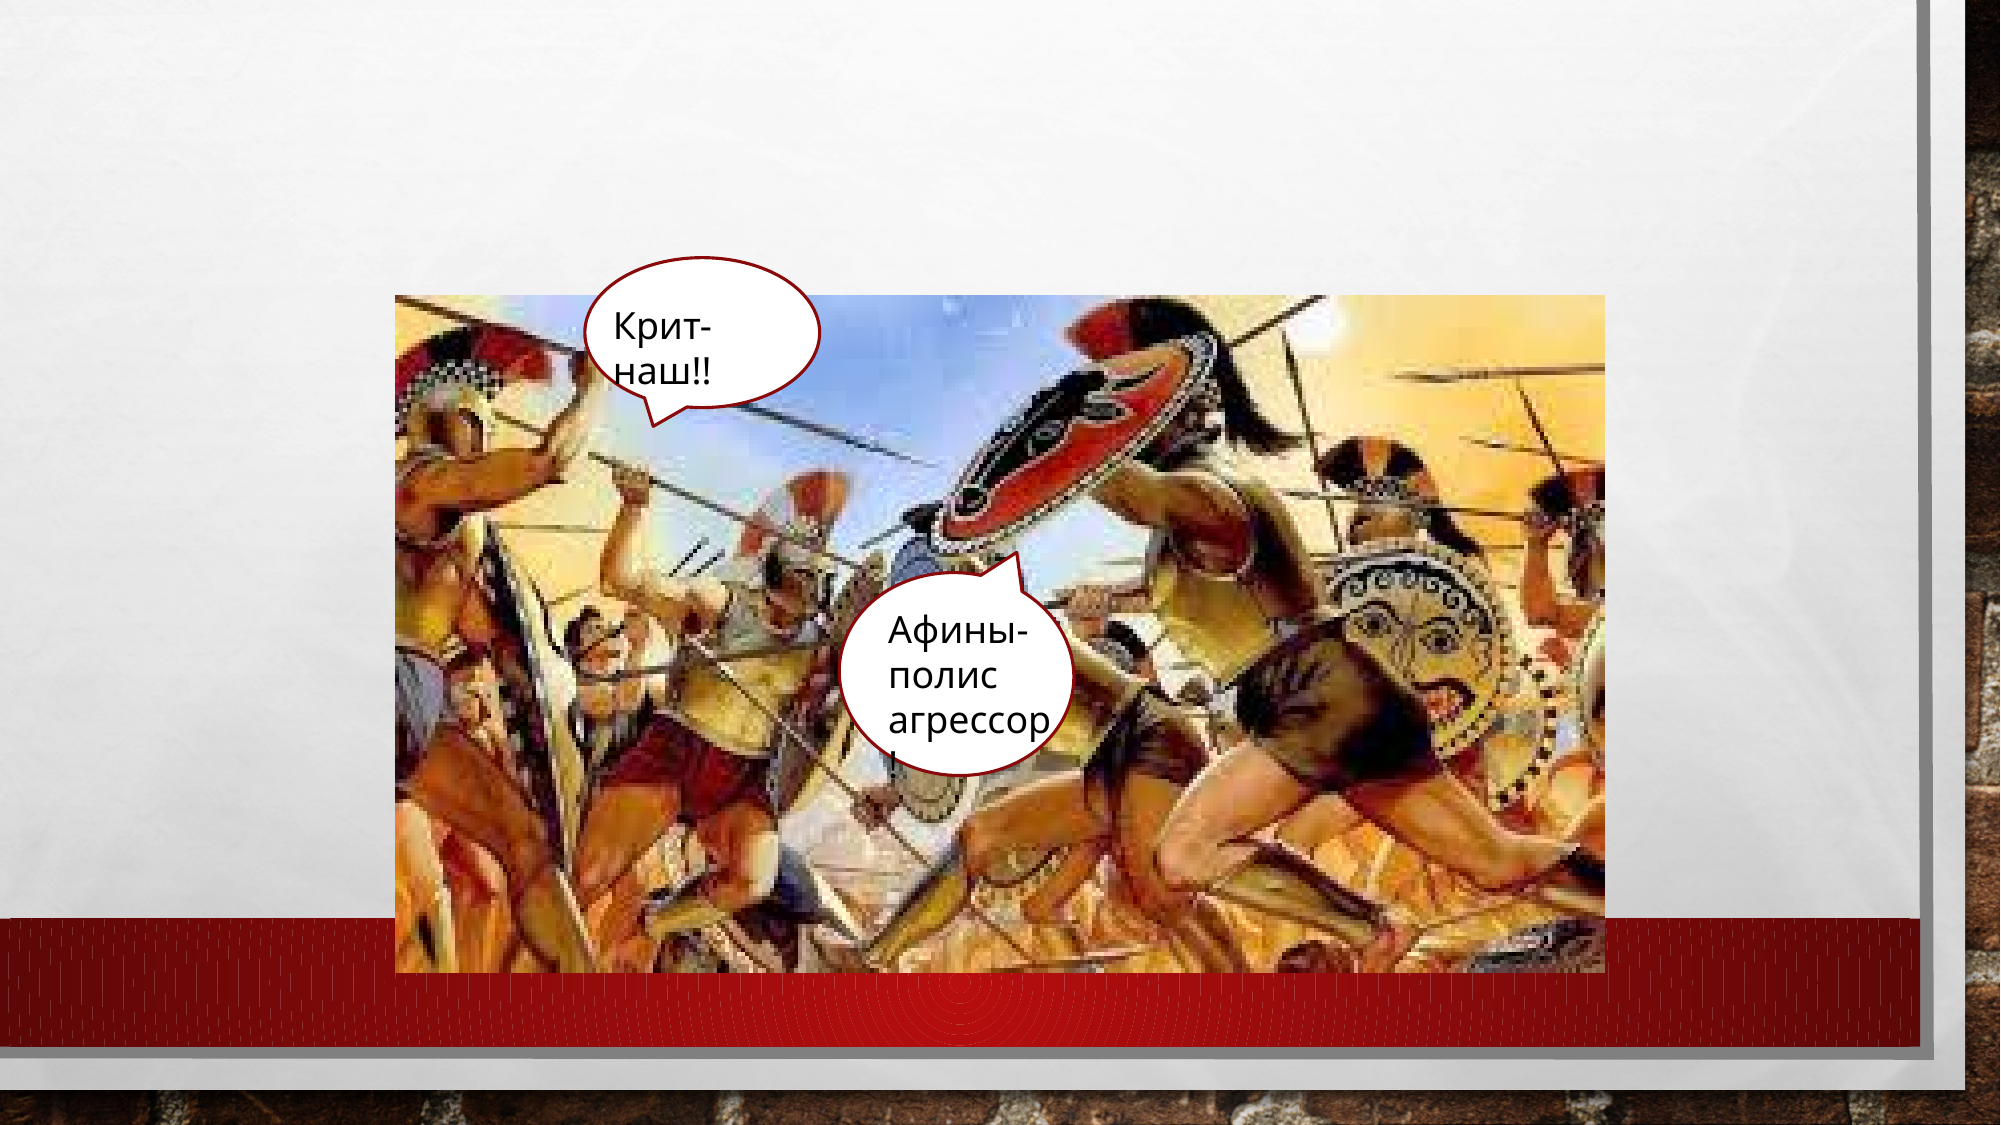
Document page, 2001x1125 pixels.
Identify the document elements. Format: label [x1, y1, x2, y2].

text_box [599, 256, 805, 294]
list [394, 294, 1606, 973]
picture [0, 0, 2000, 1125]
